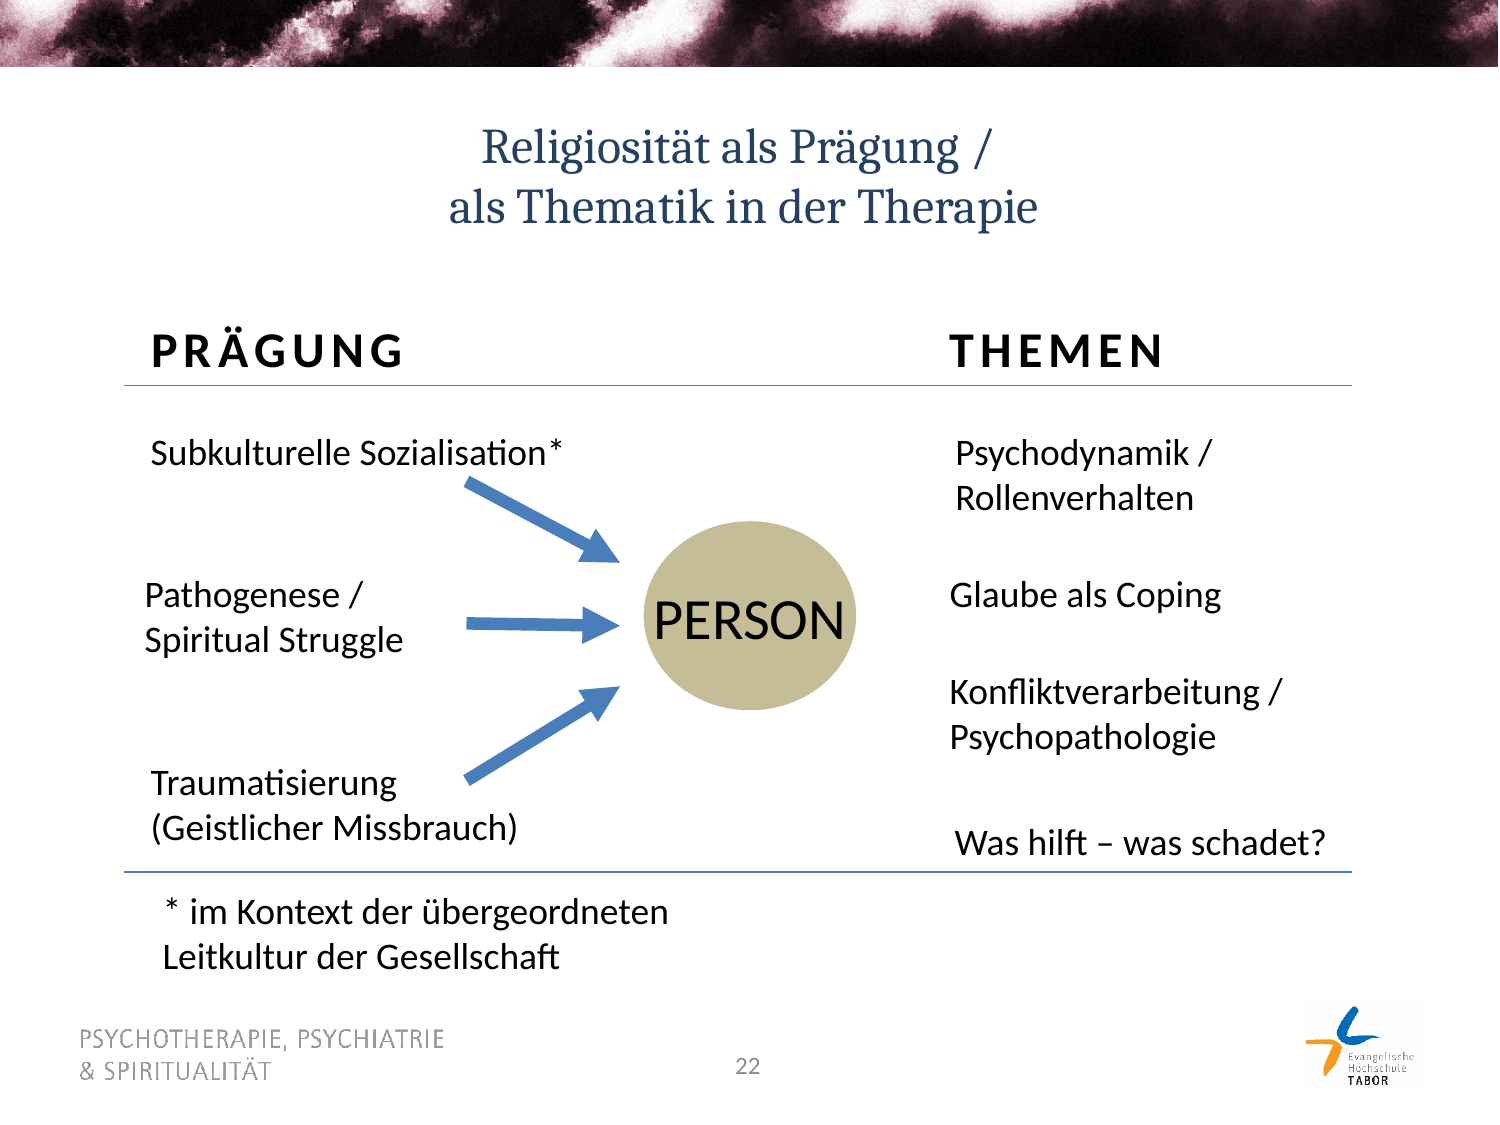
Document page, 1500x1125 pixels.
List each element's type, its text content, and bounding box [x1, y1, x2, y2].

picture [75, 1025, 447, 1083]
text_box Was hilft – was schadet? [939, 810, 1425, 871]
text_box Glaube als Coping [934, 562, 1420, 623]
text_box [466, 686, 621, 781]
text_box Konfliktverarbeitung / Psychopathologie [934, 659, 1420, 765]
text_box THEMEN [934, 309, 1500, 385]
text_box PRÄGUNG [136, 309, 657, 384]
text_box Psychodynamik / Rollenverhalten [940, 420, 1425, 526]
text_box Traumatisierung (Geistlicher Missbrauch) [135, 750, 621, 855]
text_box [466, 481, 621, 564]
text_box * im Kontext der übergeordneten Leitkultur der Gesellschaft [147, 881, 786, 985]
text_box Subkulturelle Sozialisation* [135, 420, 621, 481]
picture [1301, 1000, 1425, 1093]
text_box PERSON [643, 521, 857, 711]
title Religiosität als Prägung / als Thematik in der Therapie [69, 105, 1420, 242]
text_box Pathogenese / Spiritual Struggle [129, 562, 615, 668]
picture [0, 0, 1498, 67]
